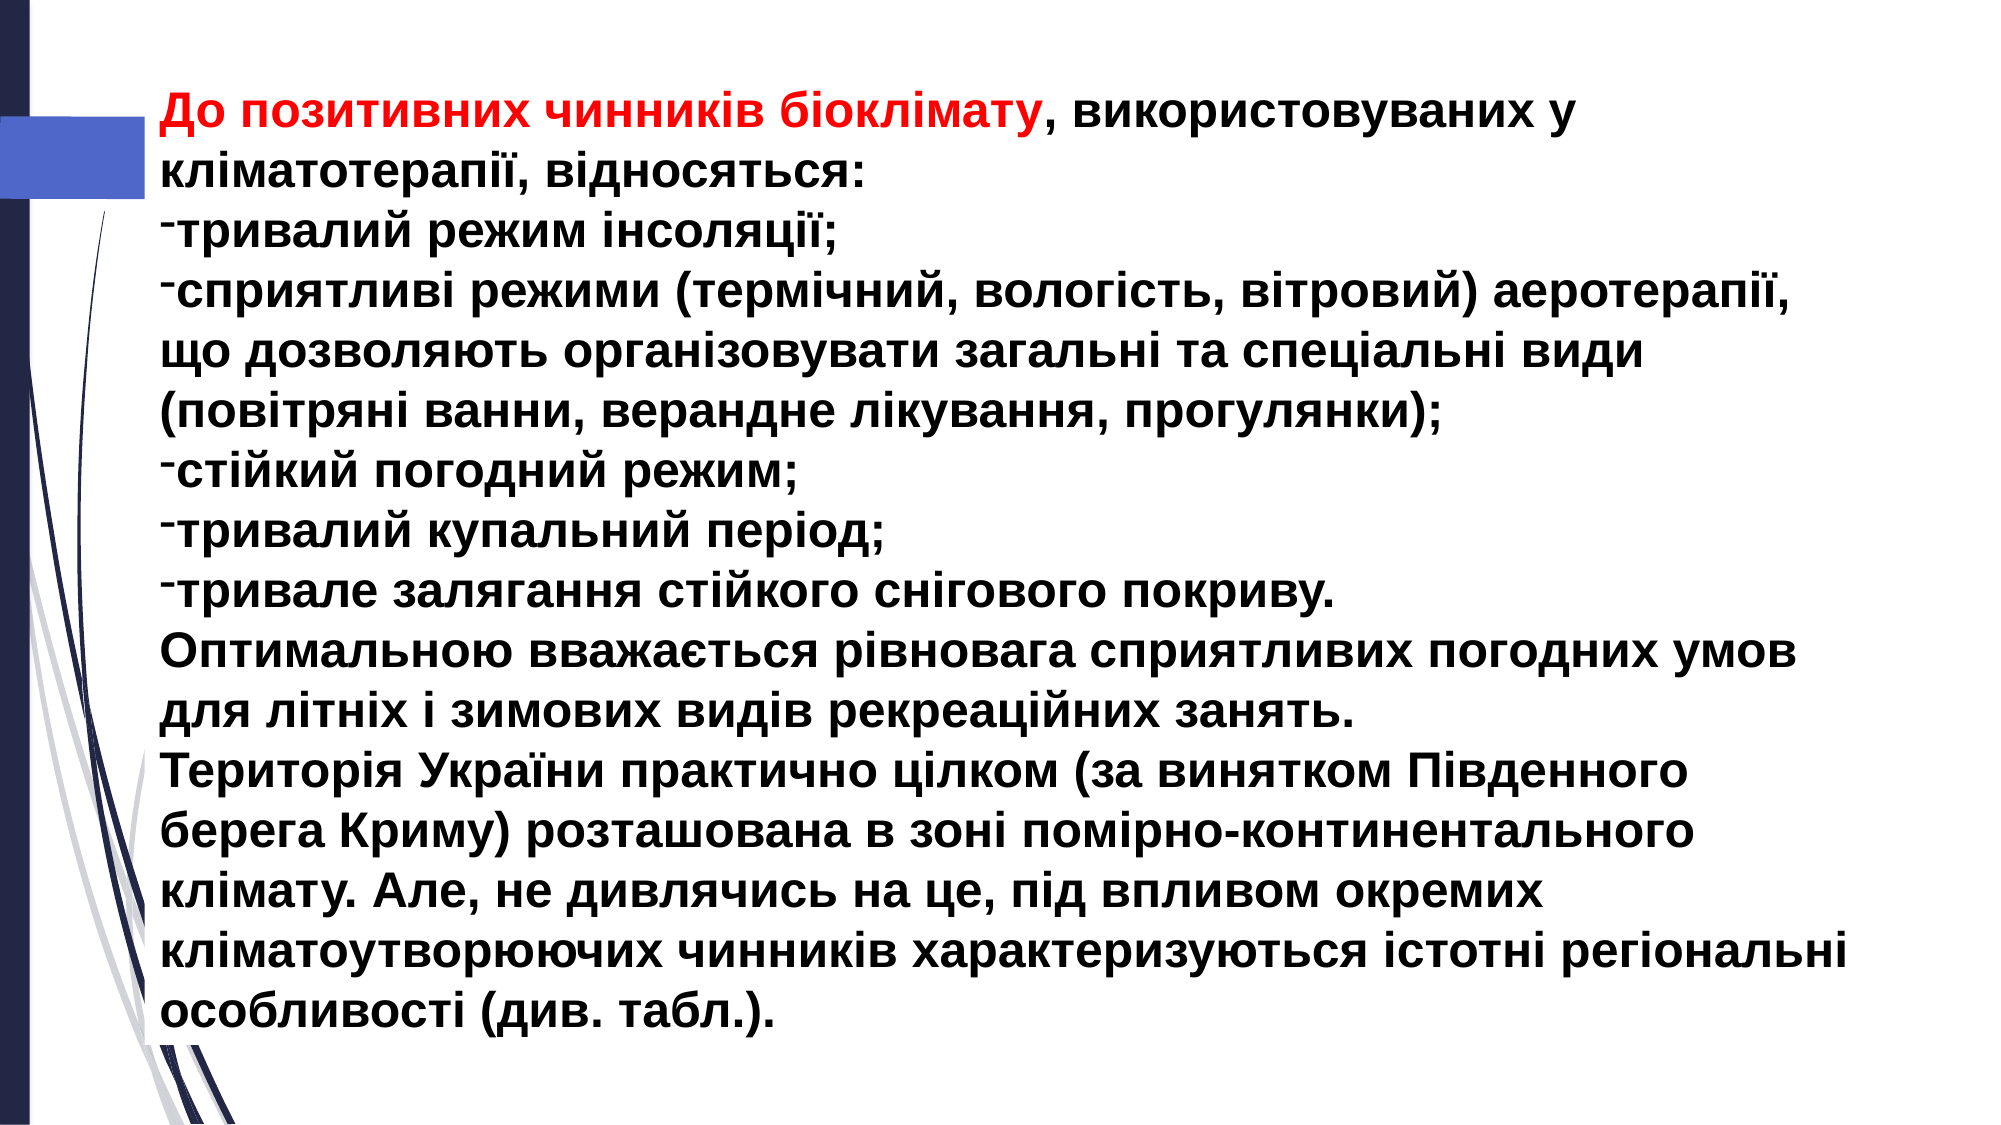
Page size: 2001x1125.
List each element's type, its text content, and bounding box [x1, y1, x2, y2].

text_box До позитивних чинників біоклімату, використовуваних у кліматотерапії, відносяться: тривалий режим інсоляції; сприятливі режими (термічний, вологість, вітровий) аеротерапії, що дозволяють організовувати загальні та спеціальні види (повітряні ванни, верандне лікування, прогулянки); стійкий погодний режим; тривалий купальний період; тривале залягання стійкого снігового покриву. Оптимальною вважається рівновага сприятливих погодних умов для літніх і зимових видів рекреаційних занять. Територія України практично цілком (за винятком Південного берега Криму) розташована в зоні помірно-континентального клімату. Але, не дивлячись на це, під впливом окремих кліматоутворюючих чинників характеризуються істотні регіональні особливості (див. табл.). [144, 70, 1879, 1045]
